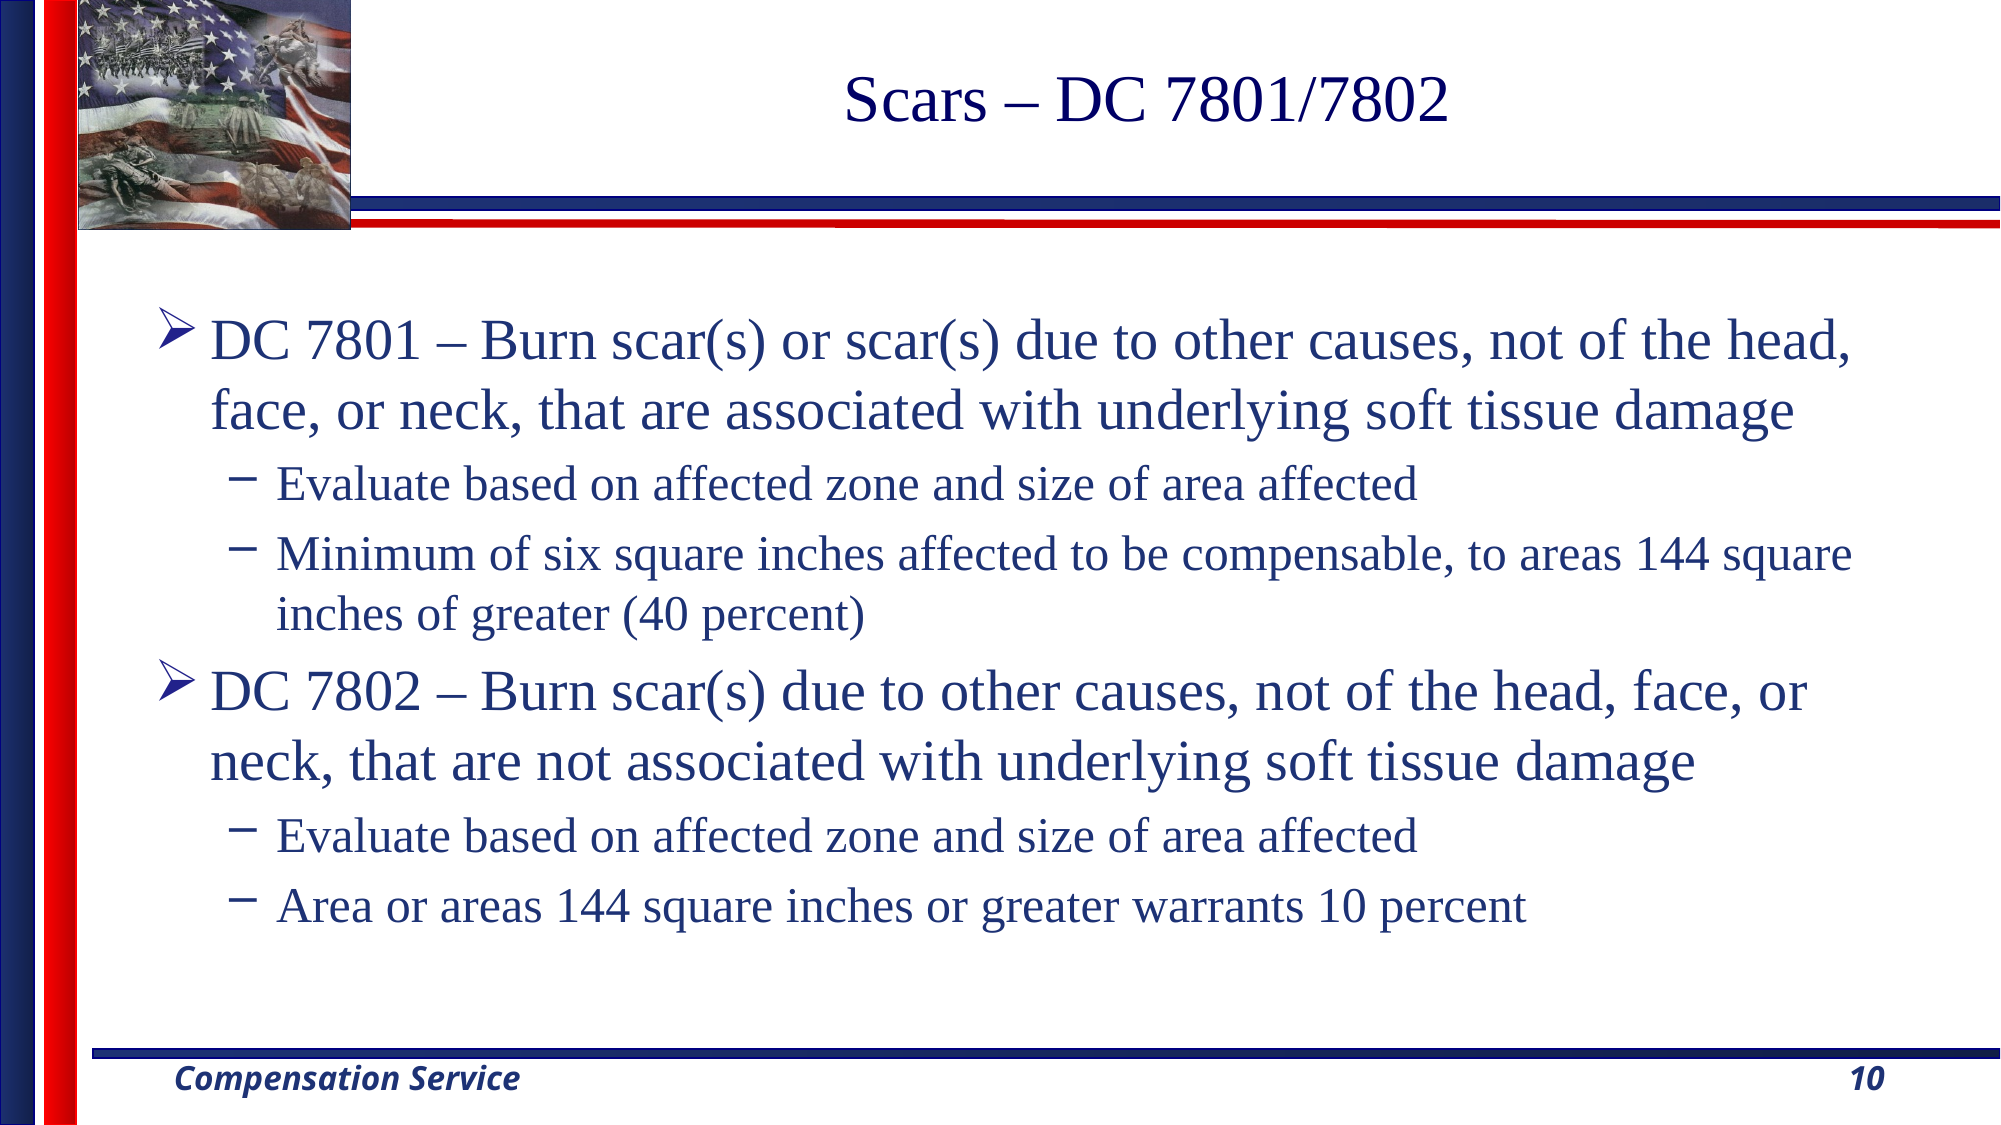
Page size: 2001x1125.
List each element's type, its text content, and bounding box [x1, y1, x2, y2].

list DC 7801 – Burn scar(s) or scar(s) due to other causes, not of the head, face, or neck, that are associated with underlying soft tissue damage Evaluate based on affected zone and size of area affected Minimum of six square inches affected to be compensable, to areas 144 square inches of greater (40 percent) DC 7802 – Burn scar(s) due to other causes, not of the head, face, or neck, that are not associated with underlying soft tissue damage Evaluate based on affected zone and size of area affected Area or areas 144 square inches or greater warrants 10 percent [138, 293, 1935, 993]
slide_number 10 [1733, 1042, 2000, 1118]
title Scars – DC 7801/7802 [350, 0, 1946, 190]
picture [78, 0, 351, 230]
